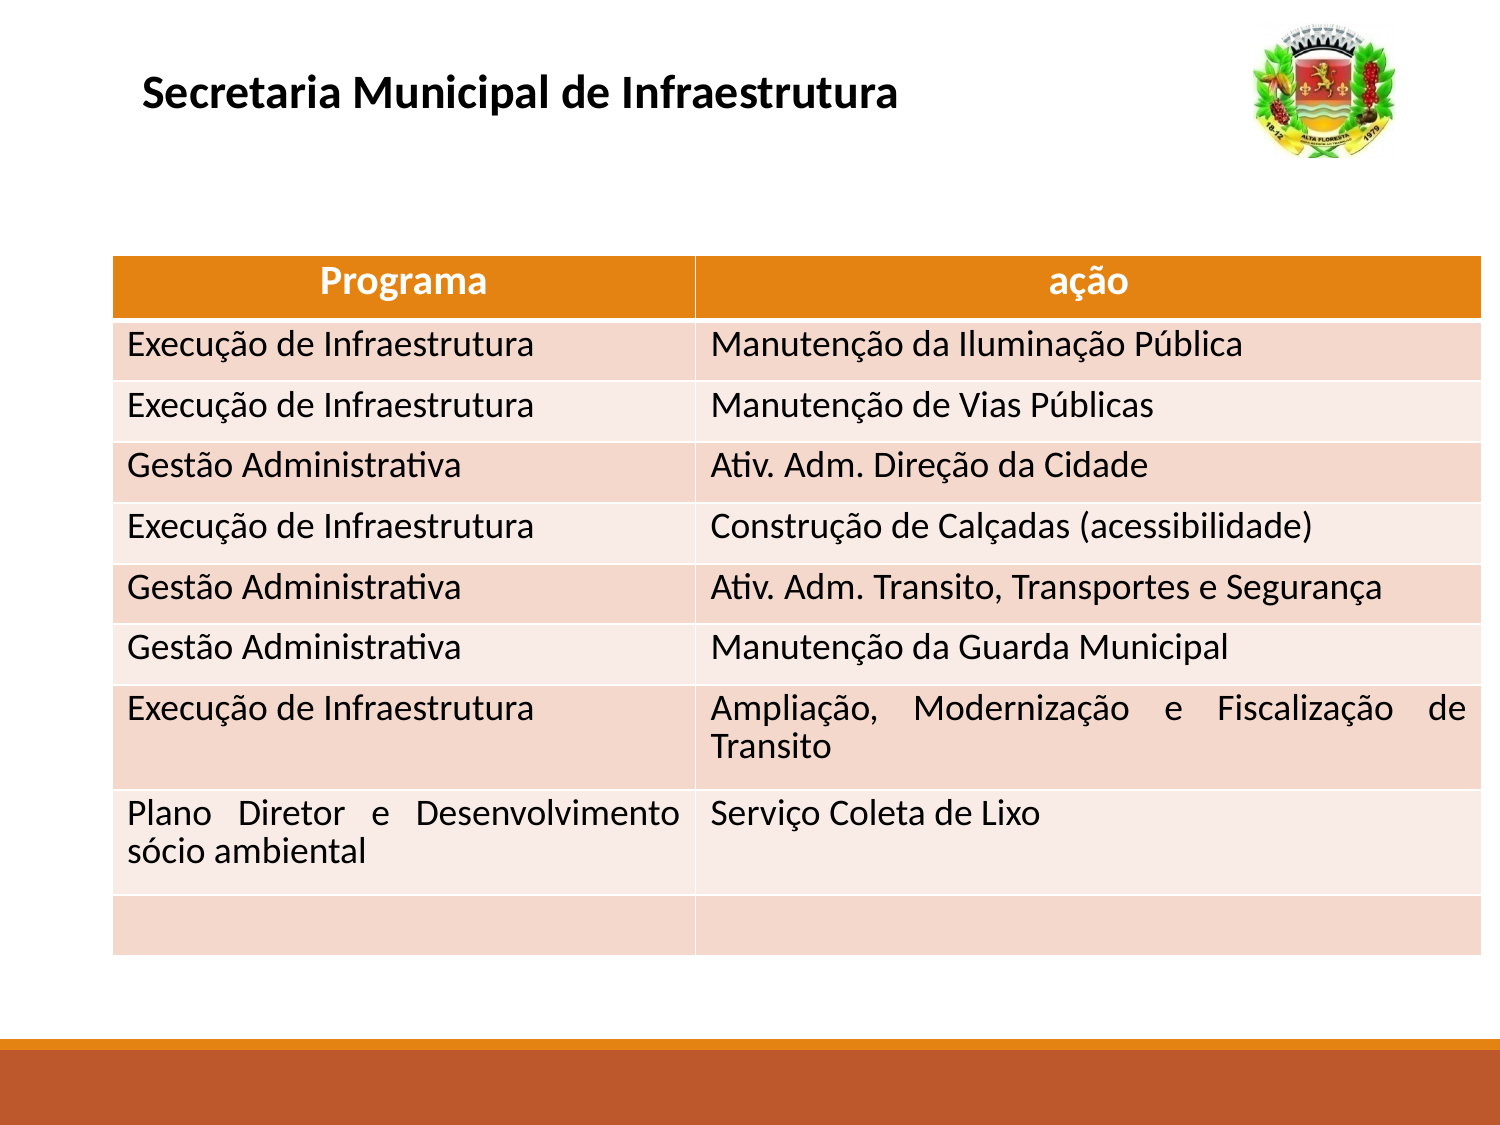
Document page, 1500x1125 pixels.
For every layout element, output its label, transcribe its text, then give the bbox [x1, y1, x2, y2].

table_cell Execução de Infraestrutura [113, 504, 695, 563]
table_cell Manutenção da Iluminação Pública [696, 323, 1481, 380]
table_cell Execução de Infraestrutura [113, 686, 695, 789]
table_cell Execução de Infraestrutura [113, 382, 695, 441]
text_box Secretaria Municipal de Infraestrutura [127, 53, 1250, 126]
table_cell Construção de Calçadas (acessibilidade) [696, 504, 1481, 563]
picture [1253, 22, 1396, 158]
table_cell Plano Diretor e Desenvolvimento sócio ambiental [113, 791, 695, 894]
table_cell Gestão Administrativa [113, 443, 695, 502]
table_header ação [696, 256, 1481, 318]
table_cell Gestão Administrativa [113, 565, 695, 623]
table_cell Execução de Infraestrutura [113, 323, 695, 380]
table_cell Ampliação, Modernização e Fiscalização de Transito [696, 686, 1481, 789]
table_cell [696, 896, 1481, 955]
table_cell Manutenção de Vias Públicas [696, 382, 1481, 441]
table_header Programa [113, 256, 695, 318]
table_cell Manutenção da Guarda Municipal [696, 625, 1481, 684]
table_cell Serviço Coleta de Lixo [696, 791, 1481, 894]
table_cell Ativ. Adm. Transito, Transportes e Segurança [696, 565, 1481, 623]
table_cell [113, 896, 695, 955]
table_cell Gestão Administrativa [113, 625, 695, 684]
table_cell Ativ. Adm. Direção da Cidade [696, 443, 1481, 502]
